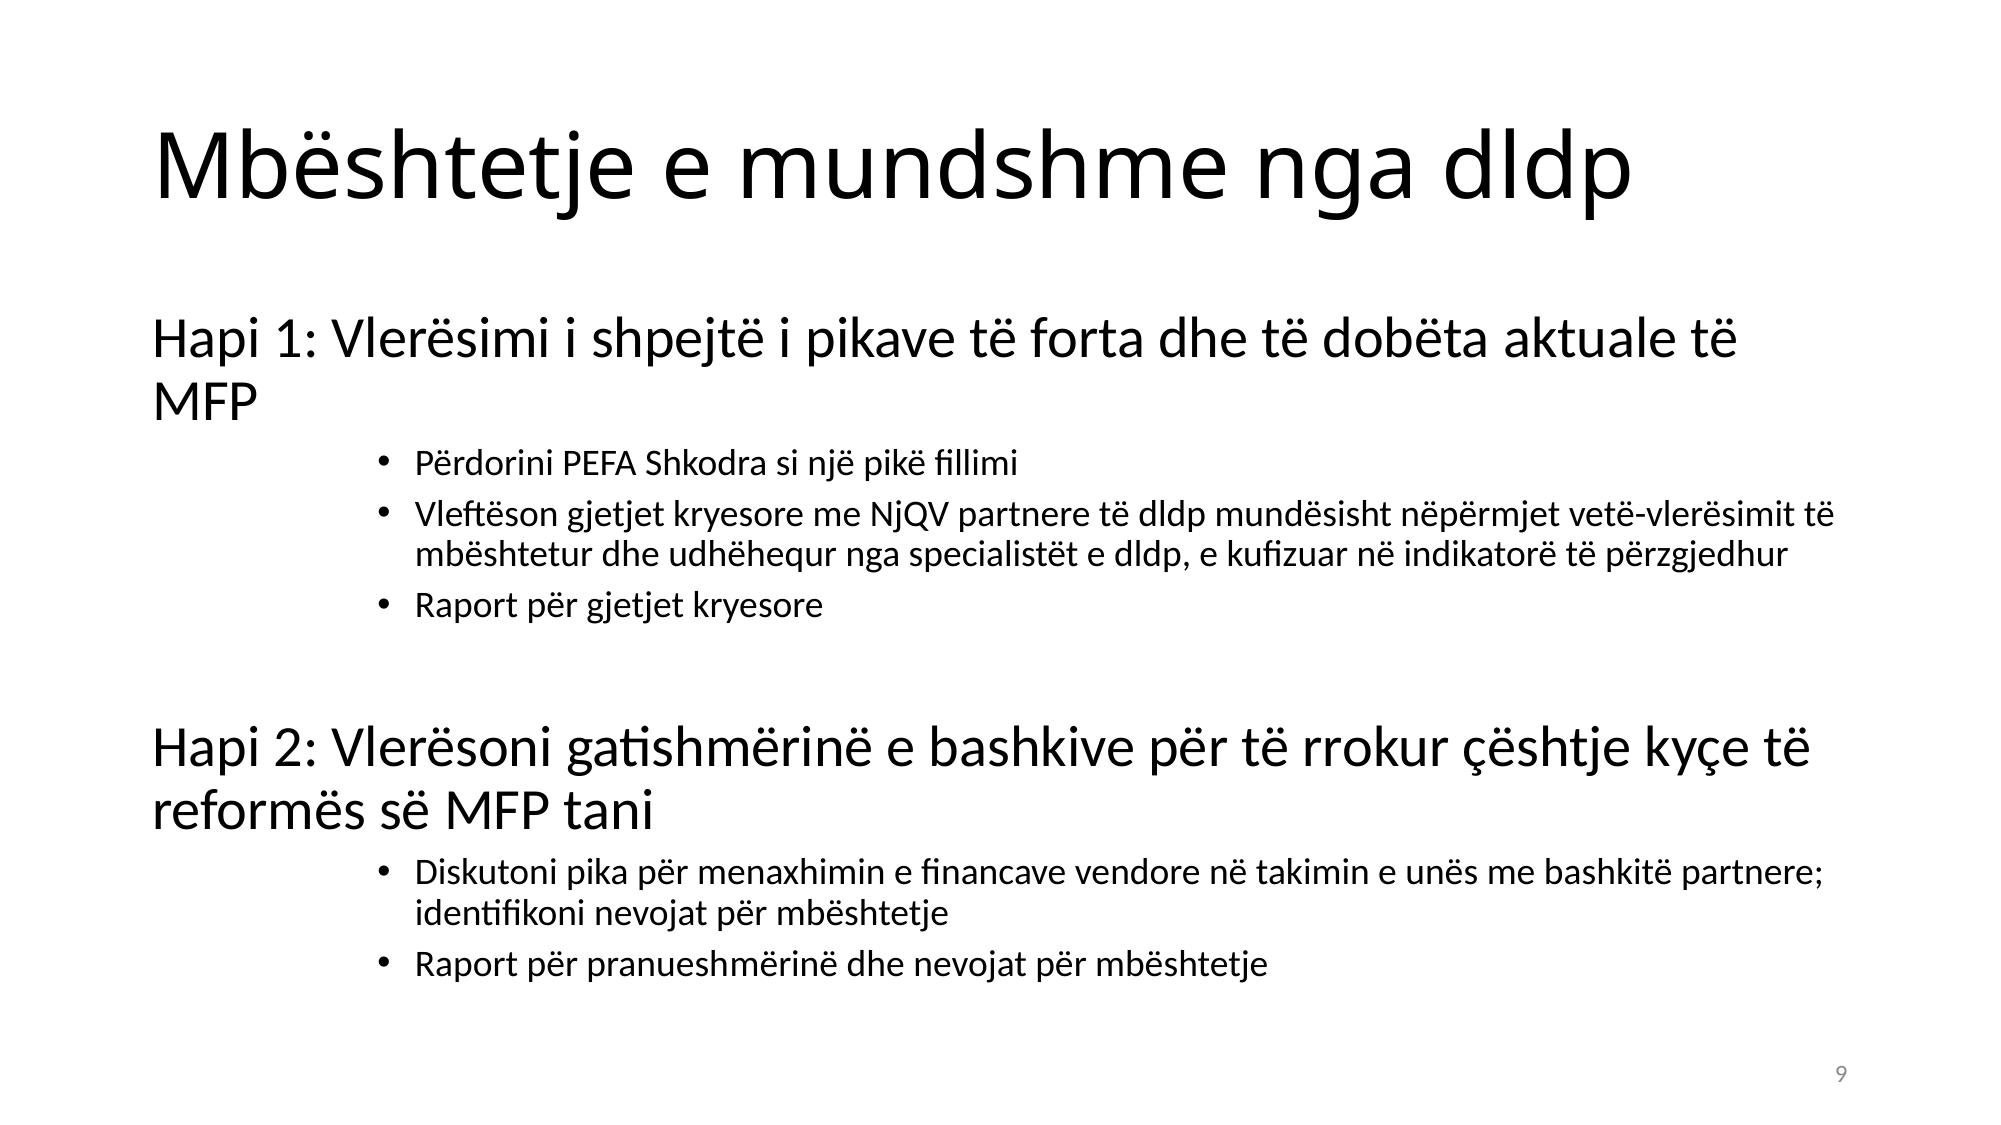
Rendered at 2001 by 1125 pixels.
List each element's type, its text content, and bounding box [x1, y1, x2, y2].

slide_number 9 [1412, 1042, 1863, 1103]
title Mbështetje e mundshme nga dldp [137, 59, 1863, 278]
list Hapi 1: Vlerësimi i shpejtë i pikave të forta dhe të dobëta aktuale të MFP Përdorini PEFA Shkodra si një pikë fillimi Vleftëson gjetjet kryesore me NjQV partnere të dldp mundësisht nëpërmjet vetë-vlerësimit të mbështetur dhe udhëhequr nga specialistët e dldp, e kufizuar në indikatorë të përzgjedhur Raport për gjetjet kryesore Hapi 2: Vlerësoni gatishmërinë e bashkive për të rrokur çështje kyçe të reformës së MFP tani Diskutoni pika për menaxhimin e financave vendore në takimin e unës me bashkitë partnere; identifikoni nevojat për mbështetje Raport për pranueshmërinë dhe nevojat për mbështetje [137, 299, 1863, 1014]
